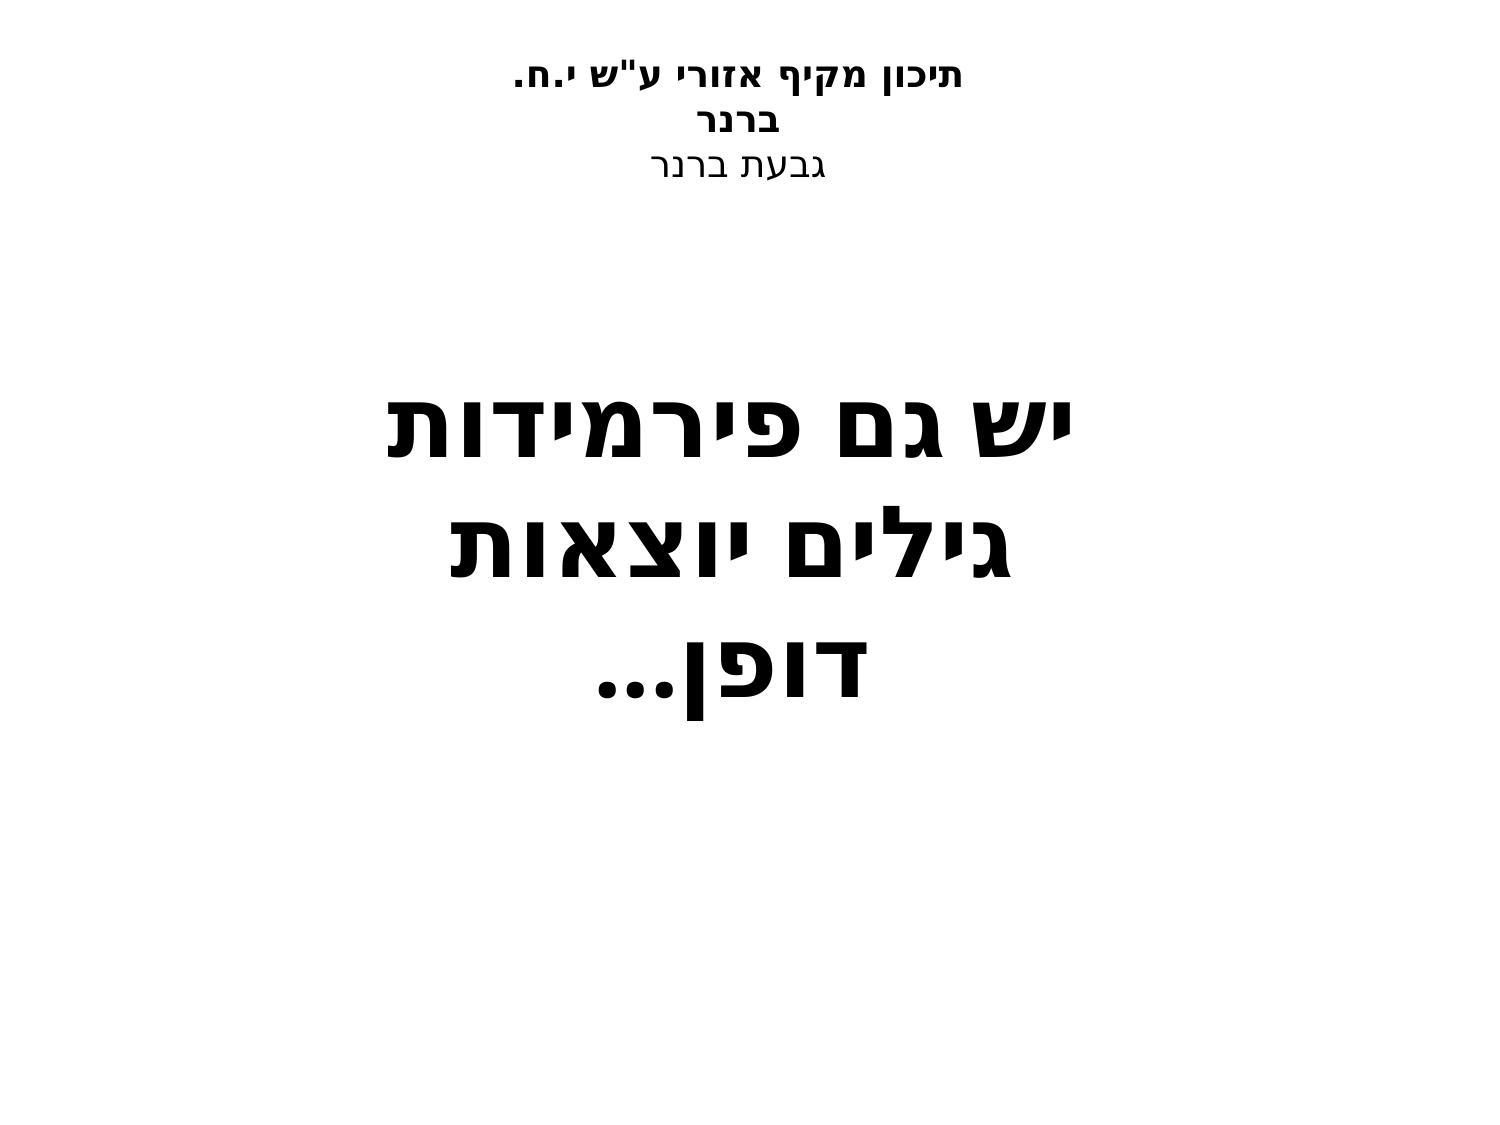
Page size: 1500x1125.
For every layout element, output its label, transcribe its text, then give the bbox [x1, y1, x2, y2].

text_box יש גם פירמידות גילים יוצאות דופן... [324, 349, 1140, 725]
text_box תיכון מקיף אזורי ע"ש י.ח. ברנר גבעת ברנר [478, 42, 998, 193]
